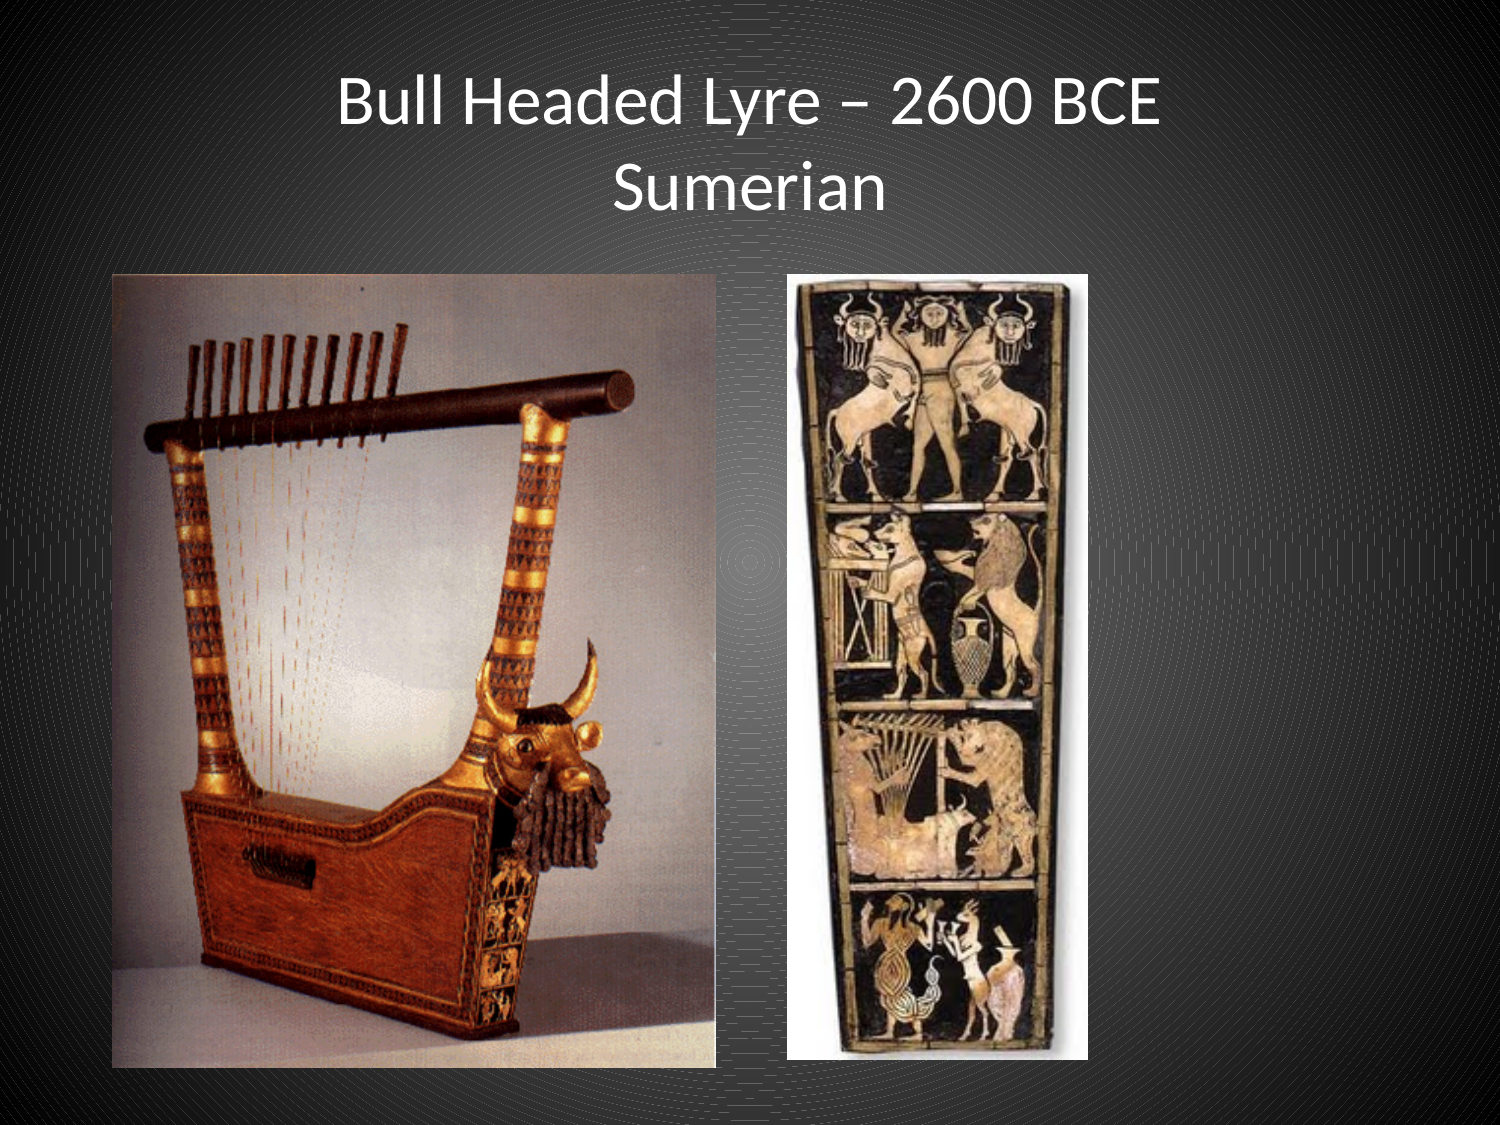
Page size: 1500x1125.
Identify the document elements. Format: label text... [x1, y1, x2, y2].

title Bull Headed Lyre – 2600 BCE Sumerian [75, 45, 1425, 233]
picture [112, 274, 716, 1069]
picture [787, 274, 1088, 1060]
